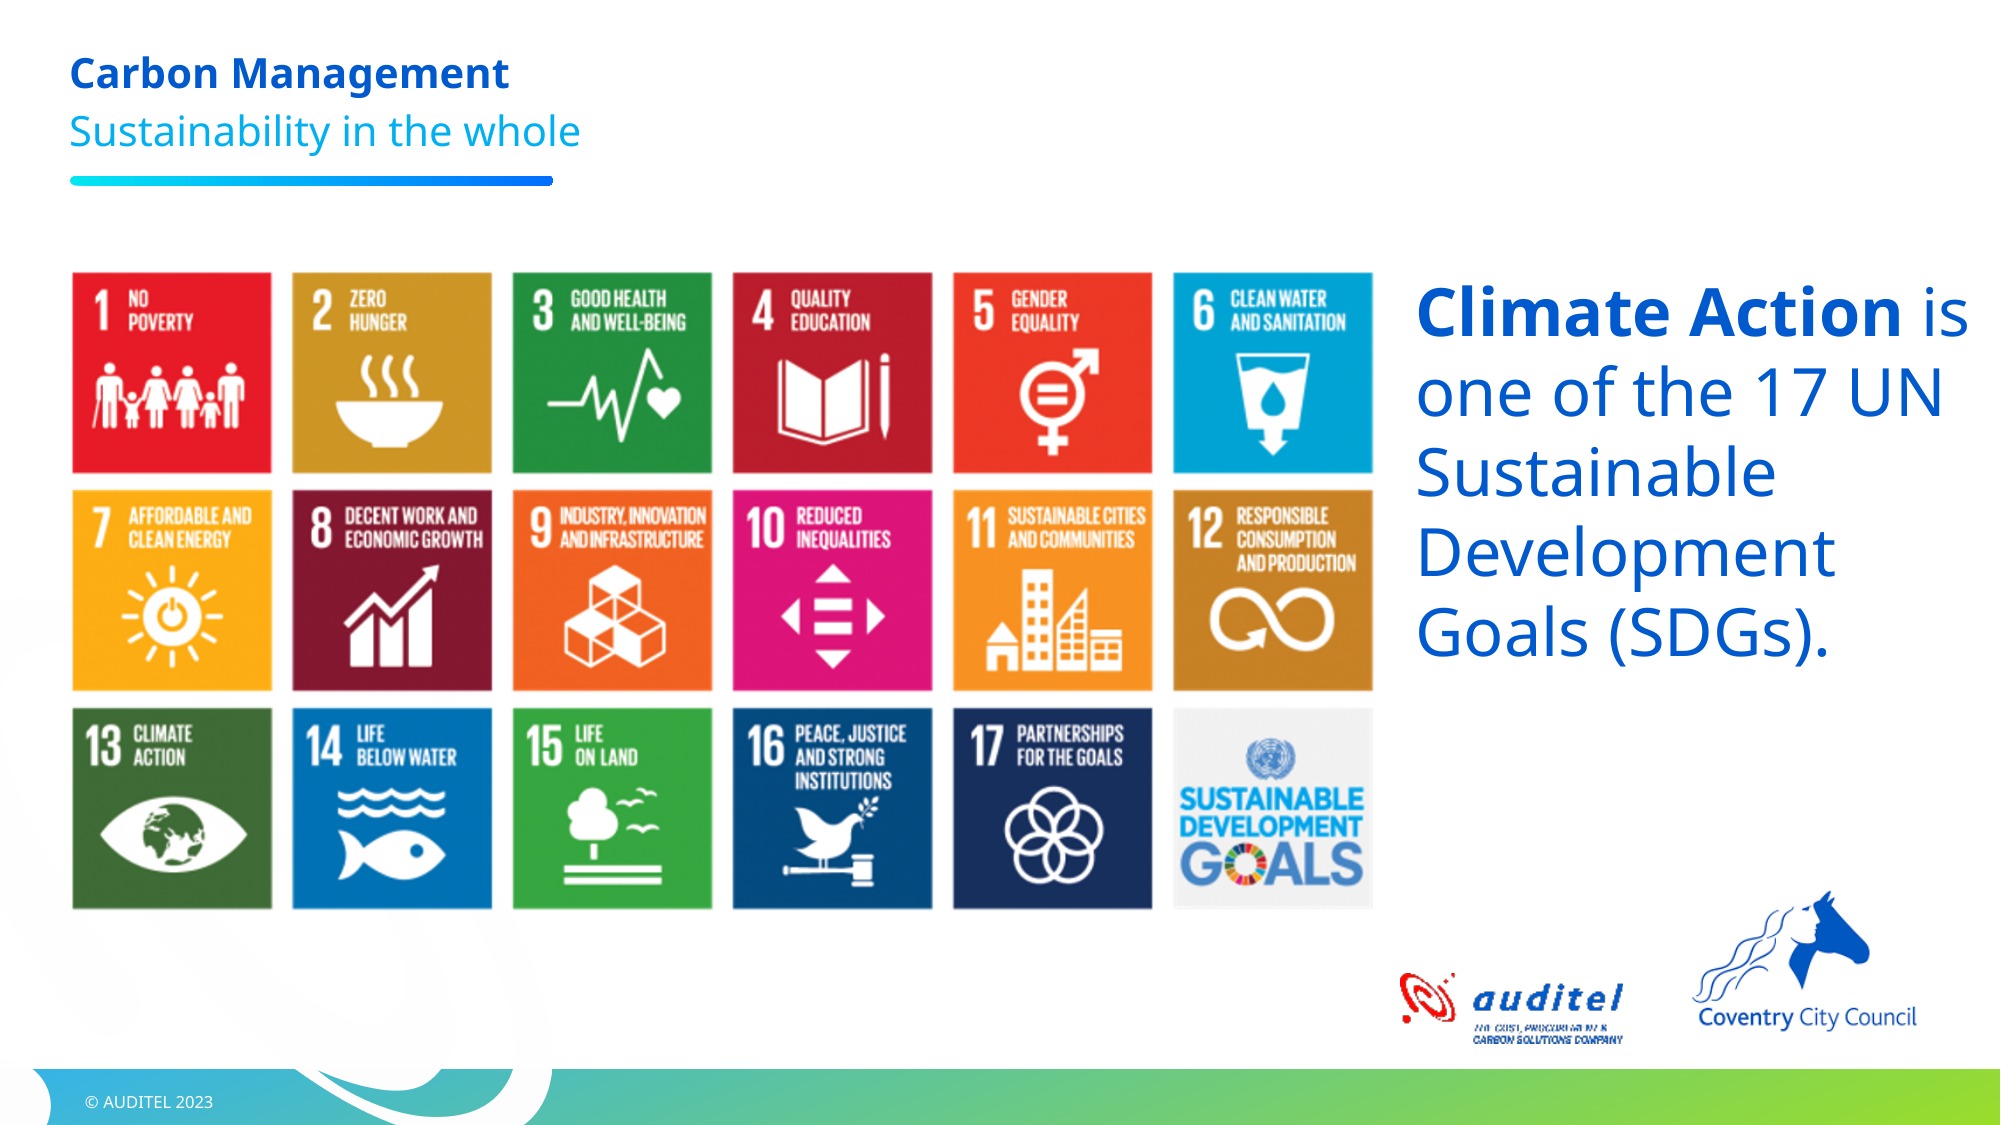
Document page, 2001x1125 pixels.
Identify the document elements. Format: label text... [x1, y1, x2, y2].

text_box Carbon Management Sustainability in the whole [54, 45, 701, 220]
picture [1400, 868, 1986, 1055]
text_box [70, 175, 554, 186]
text_box Climate Action is one of the 17 UN Sustainable Development Goals (SDGs). [1400, 262, 2000, 678]
picture [0, 245, 1399, 1125]
